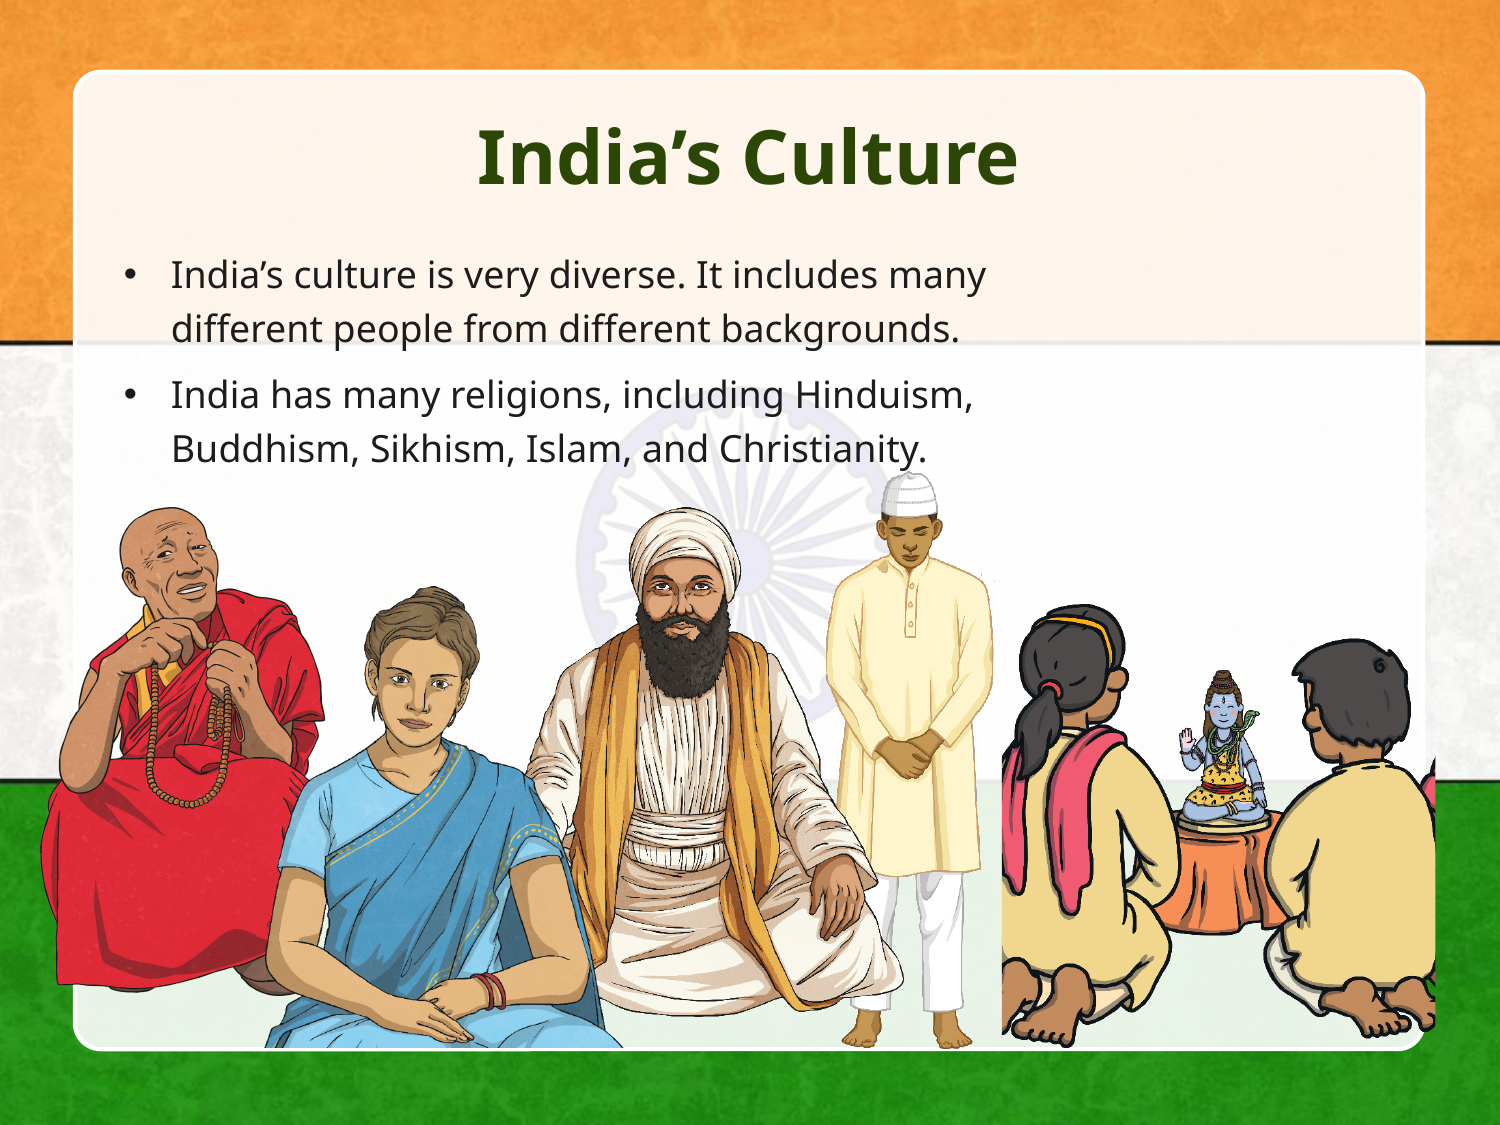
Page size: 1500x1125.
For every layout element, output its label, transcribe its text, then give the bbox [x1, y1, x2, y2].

title India’s Culture [75, 78, 1424, 242]
text_box India’s culture is very diverse. It includes many different people from different backgrounds. India has many religions, including Hinduism, Buddhism, Sikhism, Islam, and Christianity. [123, 241, 1107, 471]
picture [0, 0, 1500, 1125]
